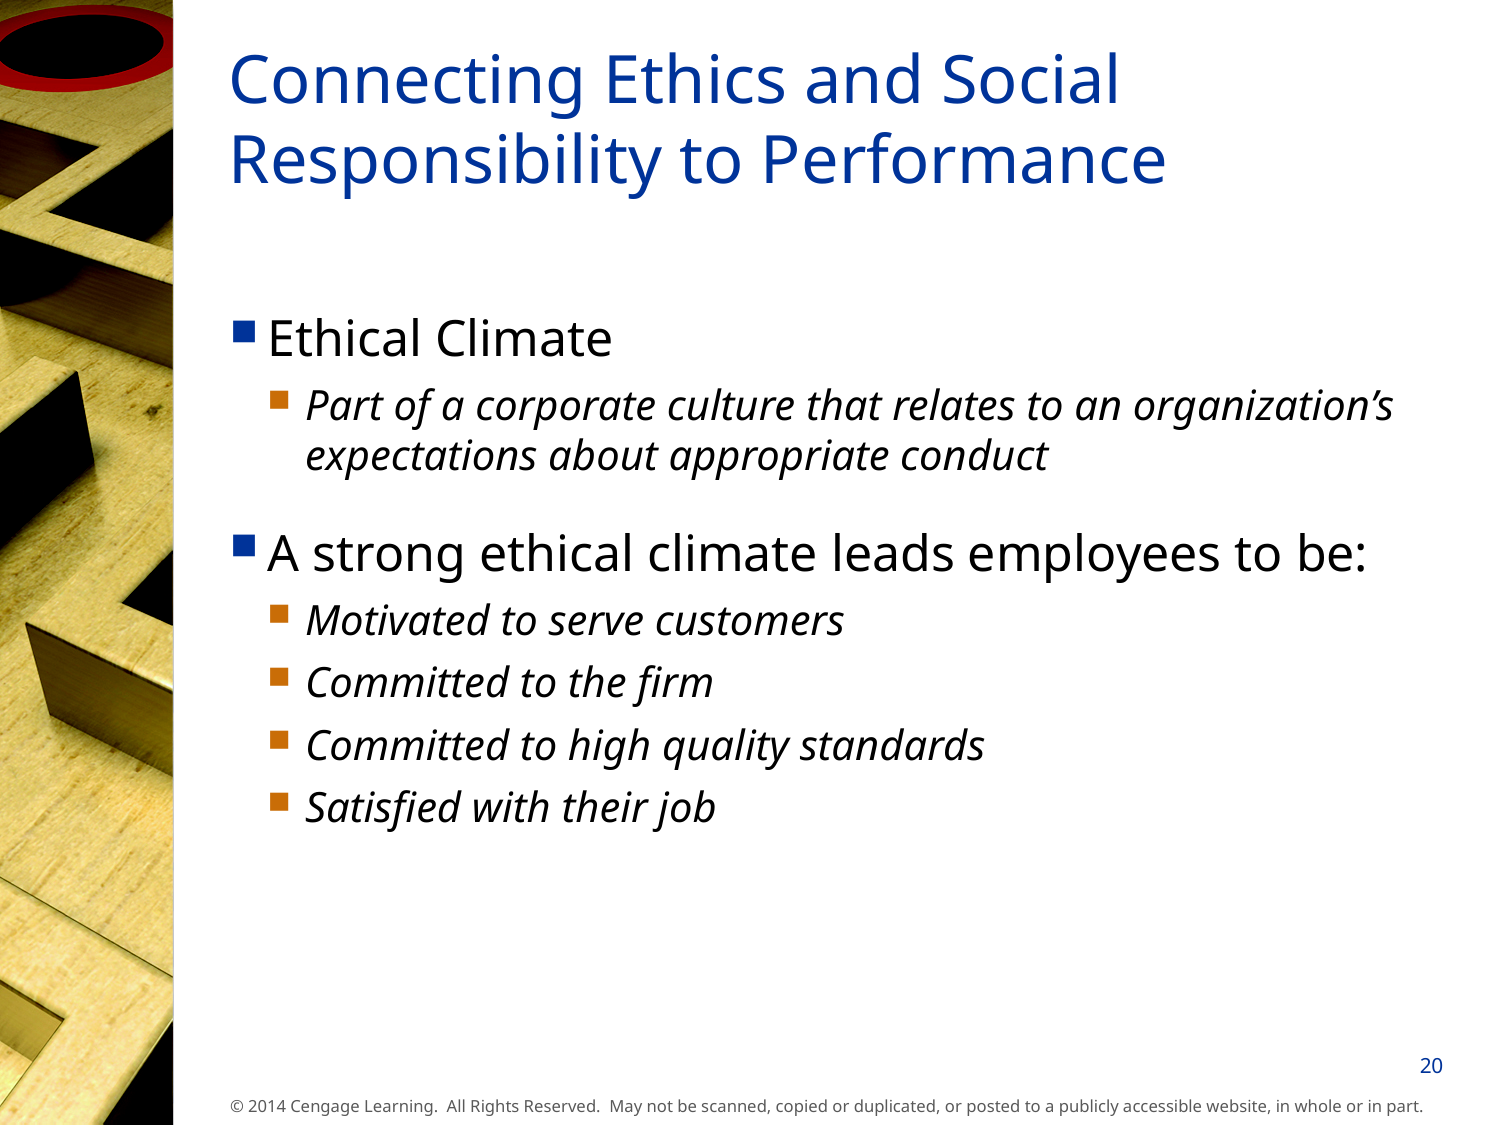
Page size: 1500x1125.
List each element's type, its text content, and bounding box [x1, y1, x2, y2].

list Ethical Climate Part of a corporate culture that relates to an organization’s expectations about appropriate conduct A strong ethical climate leads employees to be: Motivated to serve customers Committed to the firm Committed to high quality standards Satisfied with their job [215, 212, 1478, 981]
slide_number 20 [1386, 1037, 1478, 1097]
picture [0, 0, 174, 1125]
title Connecting Ethics and Social Responsibility to Performance [213, 29, 1454, 213]
